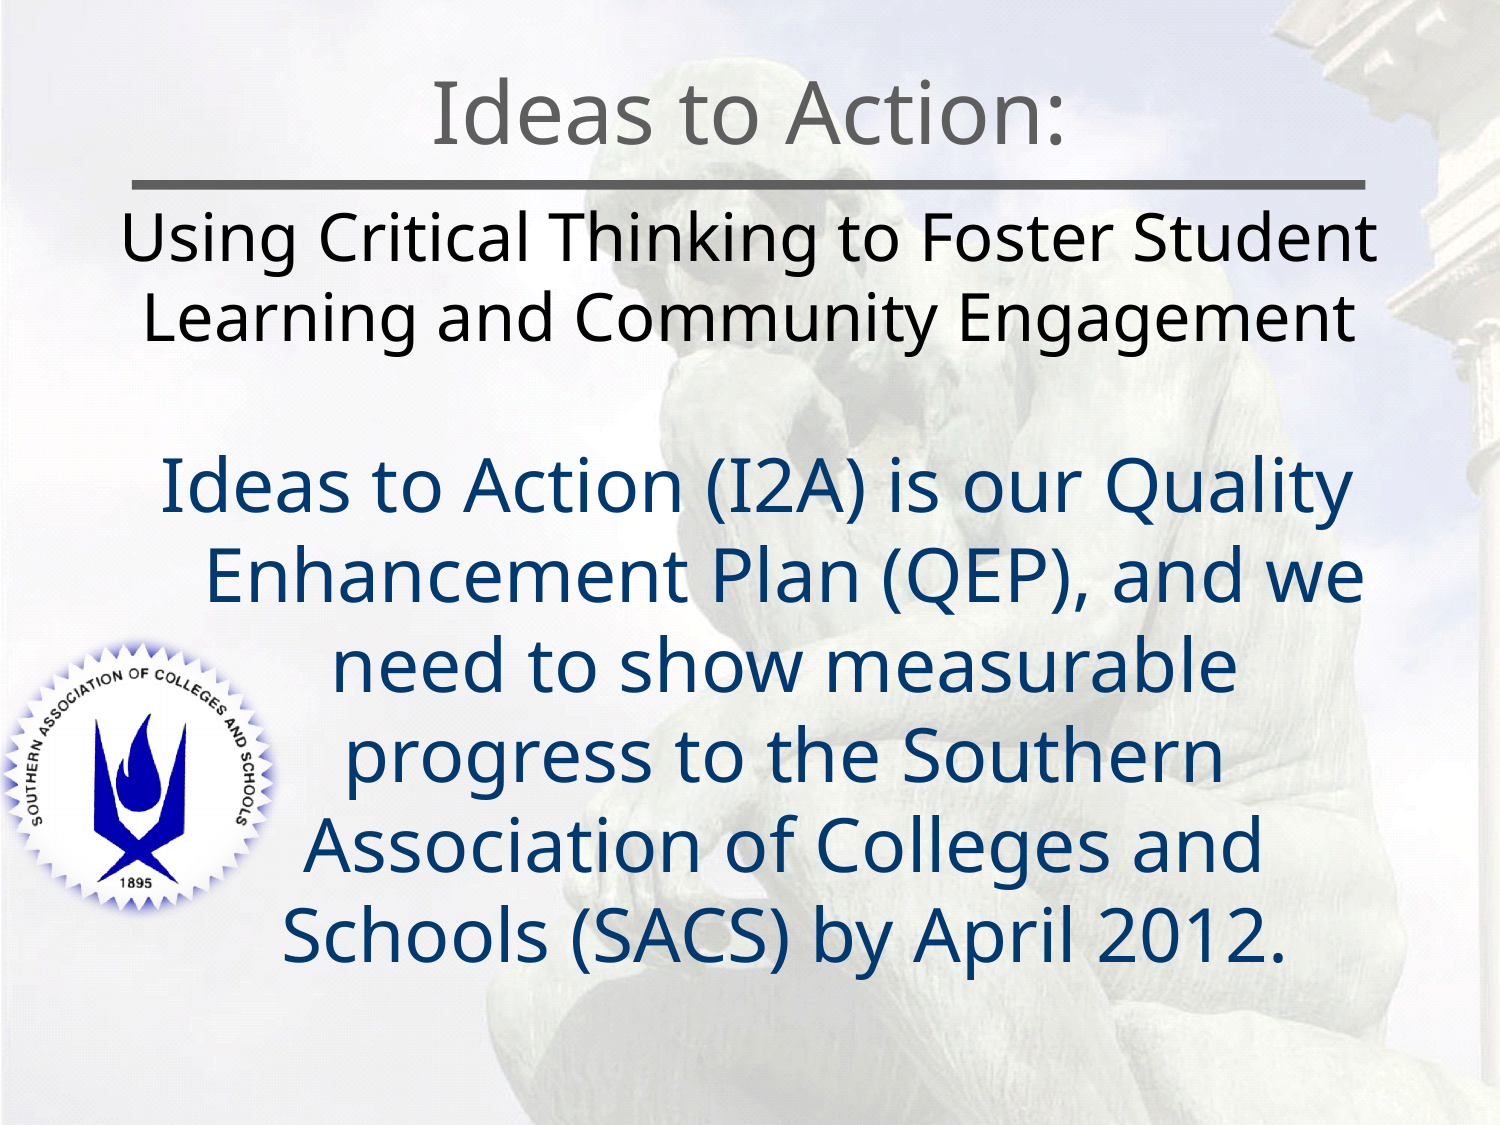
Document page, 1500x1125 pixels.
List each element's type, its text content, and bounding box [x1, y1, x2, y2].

list Ideas to Action (I2A) is our Quality Enhancement Plan (QEP), and we need to show measurable progress to the Southern Association of Colleges and Schools (SACS) by April 2012. [124, 437, 1390, 1063]
picture [0, 0, 1500, 1125]
title Ideas to Action: [24, 74, 1476, 176]
text_box Using Critical Thinking to Foster Student Learning and Community Engagement [24, 187, 1475, 363]
